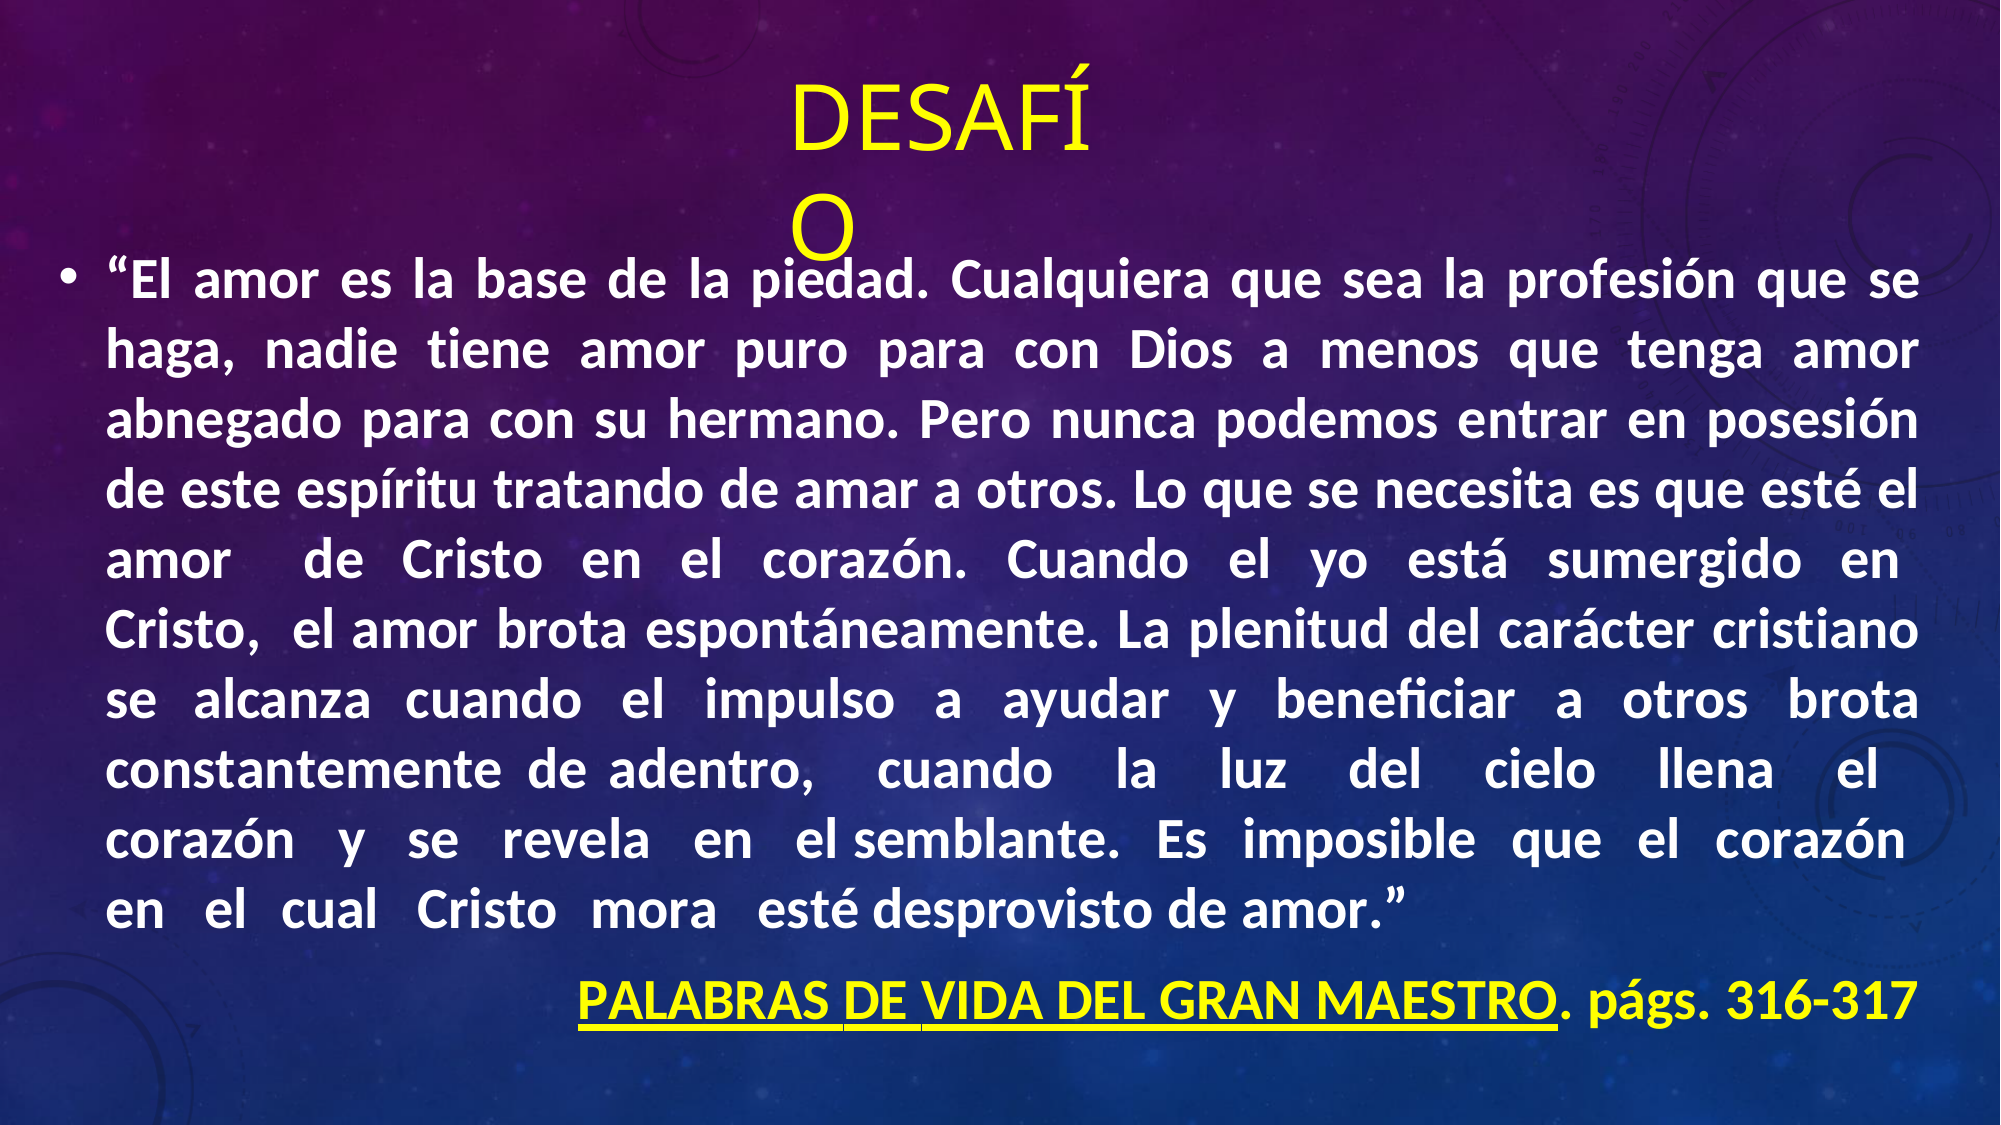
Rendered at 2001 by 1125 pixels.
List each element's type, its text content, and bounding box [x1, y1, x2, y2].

text_box DESAFÍO [785, 58, 1103, 174]
picture [0, 0, 2000, 1125]
text_box “El amor es la base de la piedad. Cualquiera que sea la profesión que se haga, nadie tiene amor puro para con Dios a menos que tenga amor abnegado para con su hermano. Pero nunca podemos entrar en posesión de este espíritu tratando de amar a otros. Lo que se necesita es que esté el amor de Cristo en el corazón. Cuando el yo está sumergido en Cristo, el amor brota espontáneamente. La plenitud del carácter cristiano se alcanza cuando el impulso a ayudar y beneficiar a otros brota constantemente de adentro, cuando la luz del cielo llena el corazón y se revela en el semblante. Es imposible que el corazón en el cual Cristo mora esté desprovisto de amor.” PALABRAS DE VIDA DEL GRAN MAESTRO. págs. 316-317 [56, 240, 1923, 1035]
